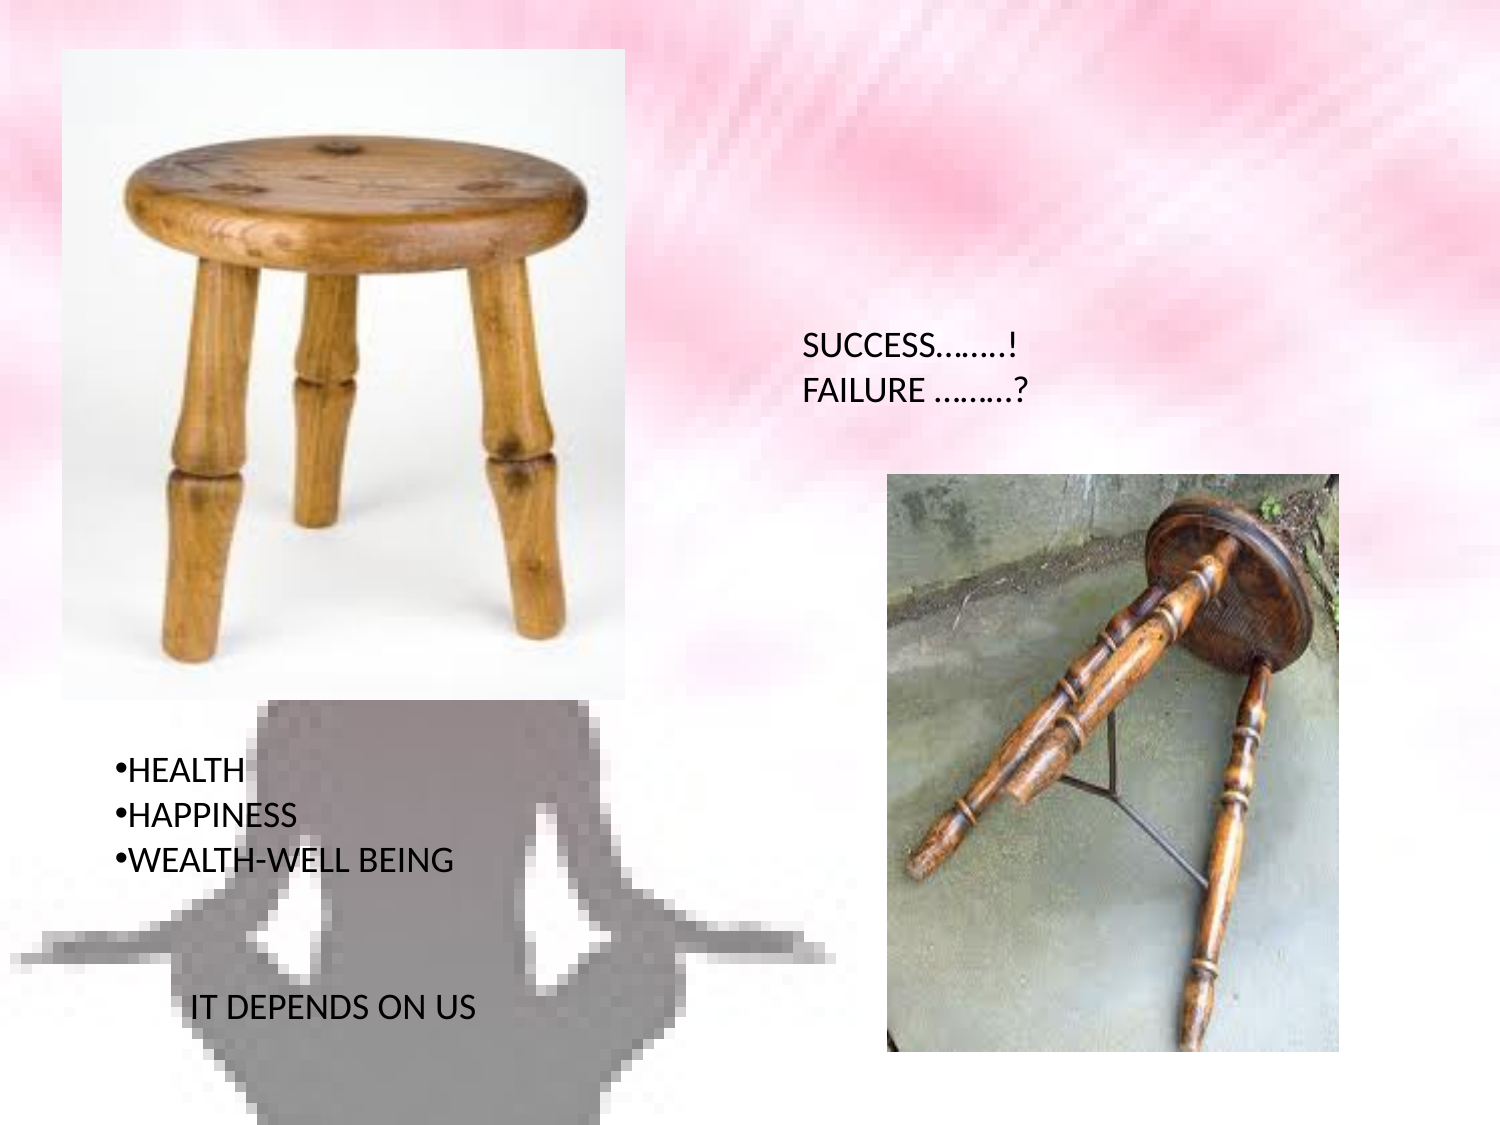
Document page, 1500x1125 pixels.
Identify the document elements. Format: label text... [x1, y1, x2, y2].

text_box HEALTH HAPPINESS WEALTH-WELL BEING [99, 737, 600, 888]
text_box IT DEPENDS ON US [175, 974, 492, 1035]
picture [0, 0, 1500, 1125]
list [887, 474, 1340, 1052]
text_box SUCCESS……..! FAILURE ………? [787, 312, 1213, 418]
